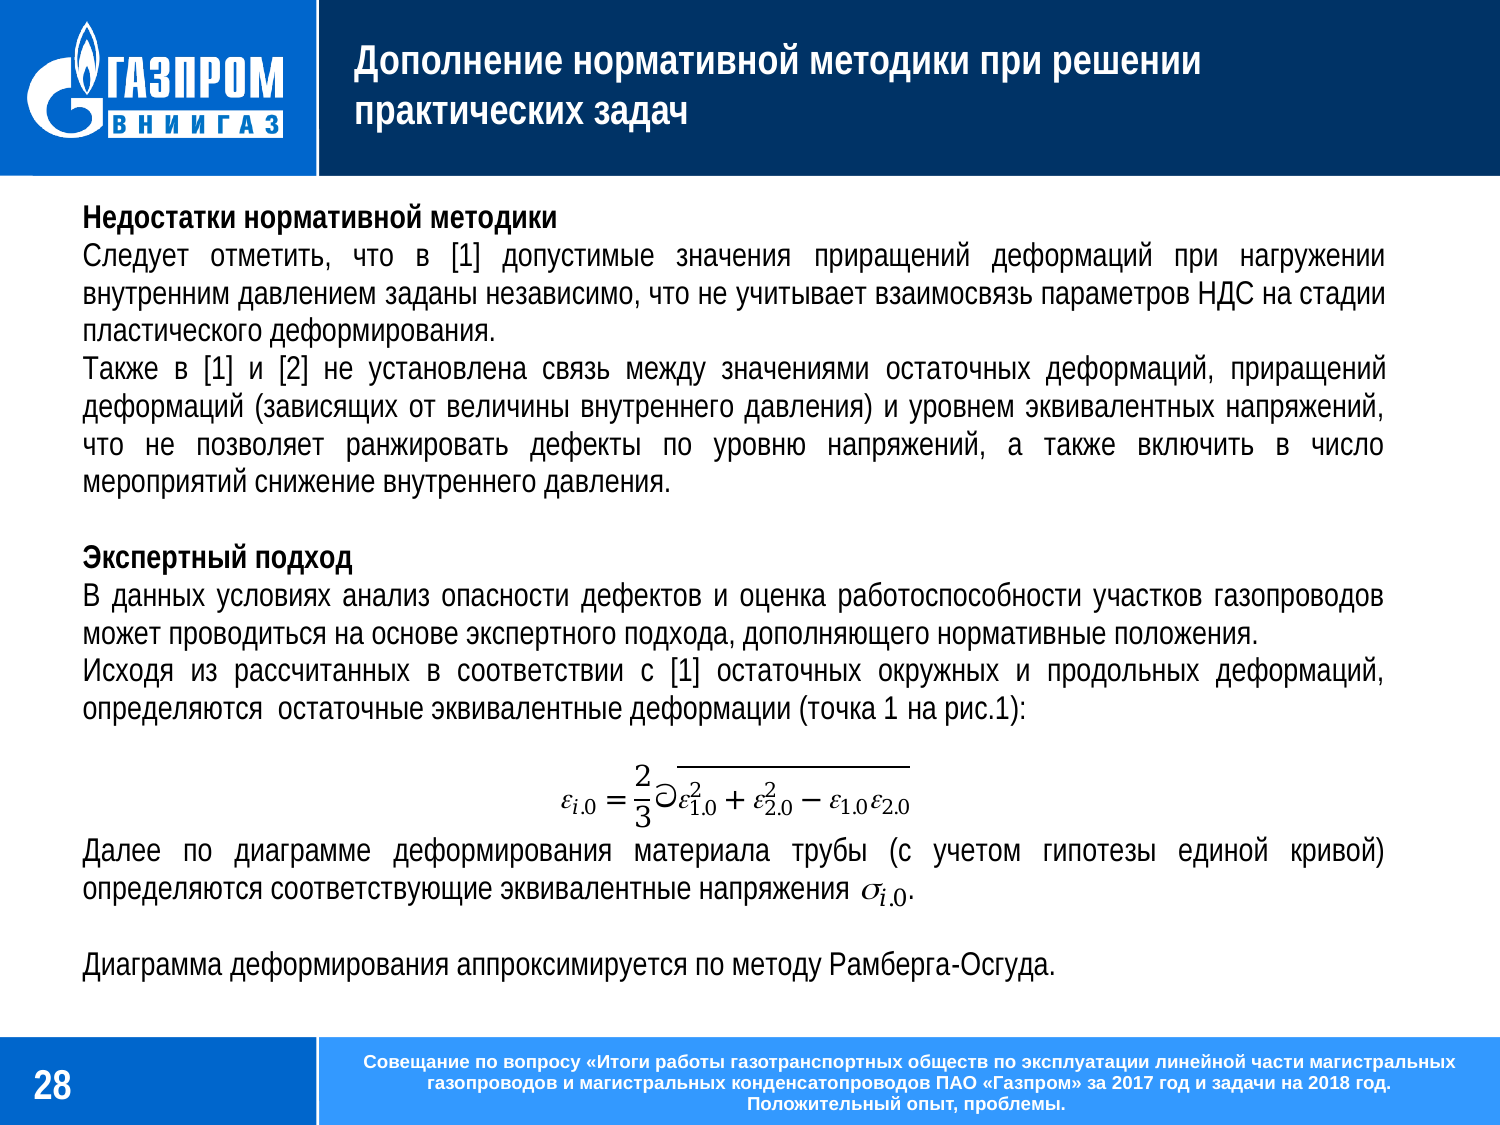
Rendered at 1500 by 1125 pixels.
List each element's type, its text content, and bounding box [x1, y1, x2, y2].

slide_number 28 [33, 1043, 278, 1122]
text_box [82, 198, 1391, 1026]
title Дополнение нормативной методики при решении практических задач [354, 0, 1500, 166]
text_box Совещание по вопросу «Итоги работы газотранспортных обществ по эксплуатации линейной части магистральных газопроводов и магистральных конденсатопроводов ПАО «Газпром» за 2017 год и задачи на 2018 год. Положительный опыт, проблемы. [348, 1051, 1470, 1115]
picture [27, 21, 283, 138]
